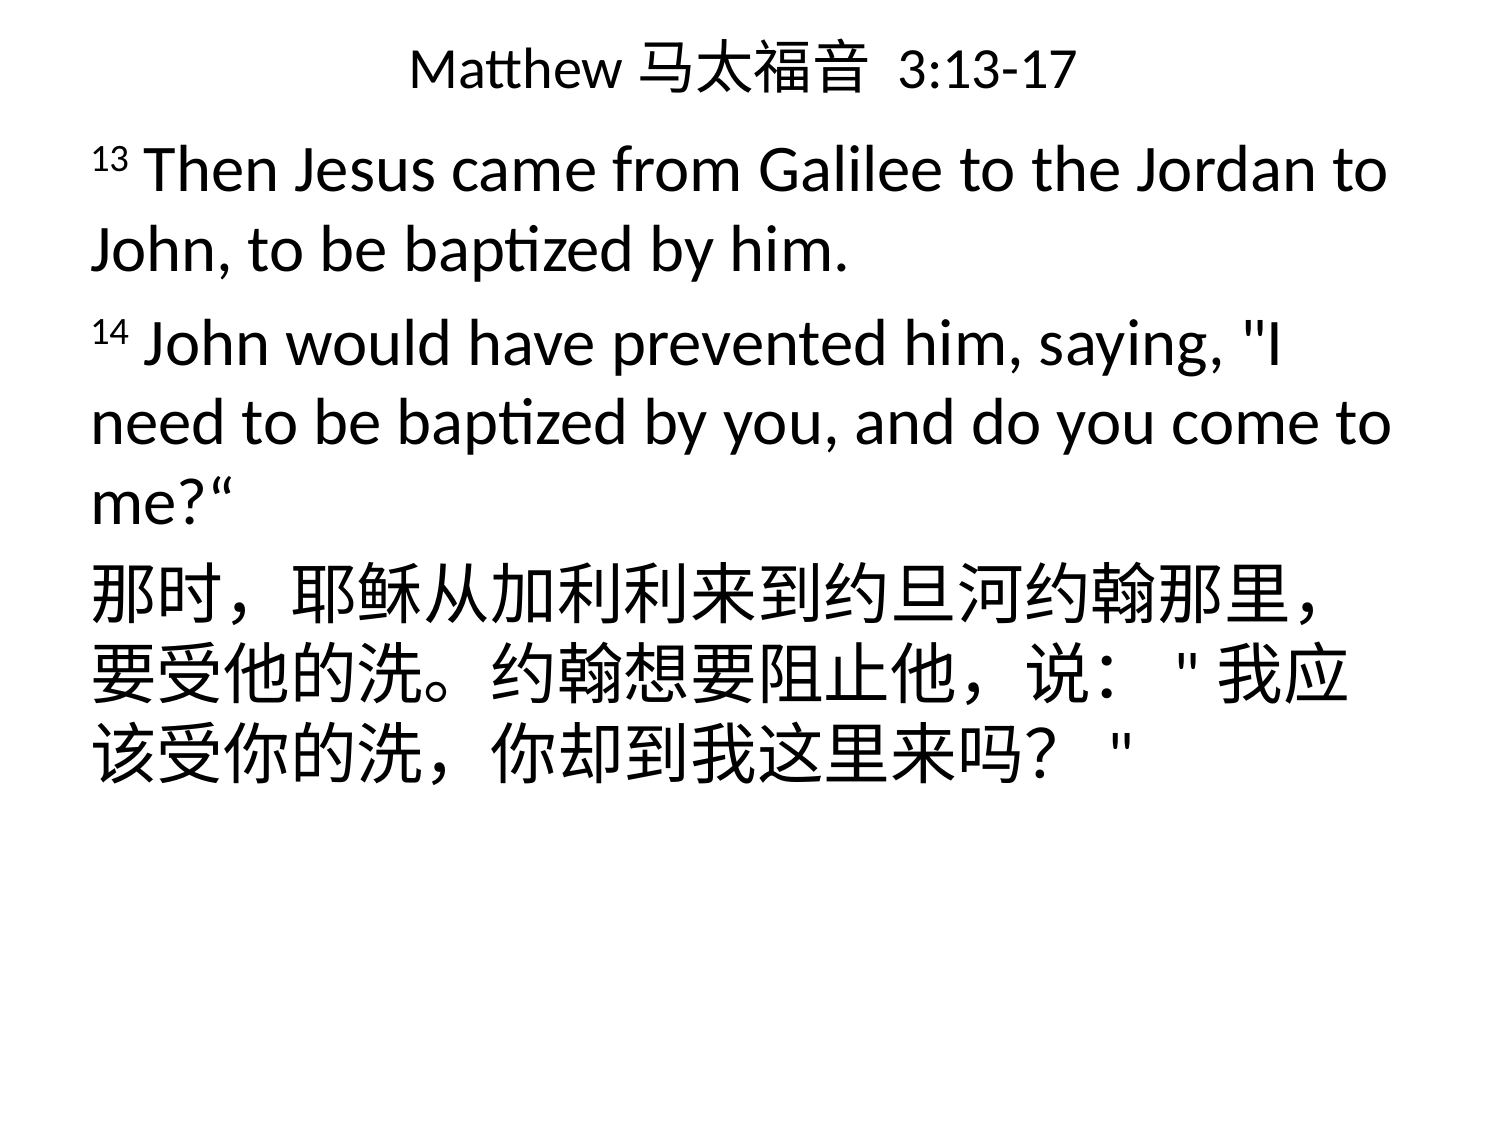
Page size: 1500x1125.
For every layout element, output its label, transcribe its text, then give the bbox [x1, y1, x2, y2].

list 13 Then Jesus came from Galilee to the Jordan to John, to be baptized by him. 14 John would have prevented him, saying, "I need to be baptized by you, and do you come to me?“ 那时，耶稣从加利利来到约旦河约翰那里，要受他的洗。约翰想要阻止他，说："我应该受你的洗，你却到我这里来吗？" [75, 117, 1425, 1025]
title Matthew马太福音 3:13-17 [75, 12, 1425, 117]
